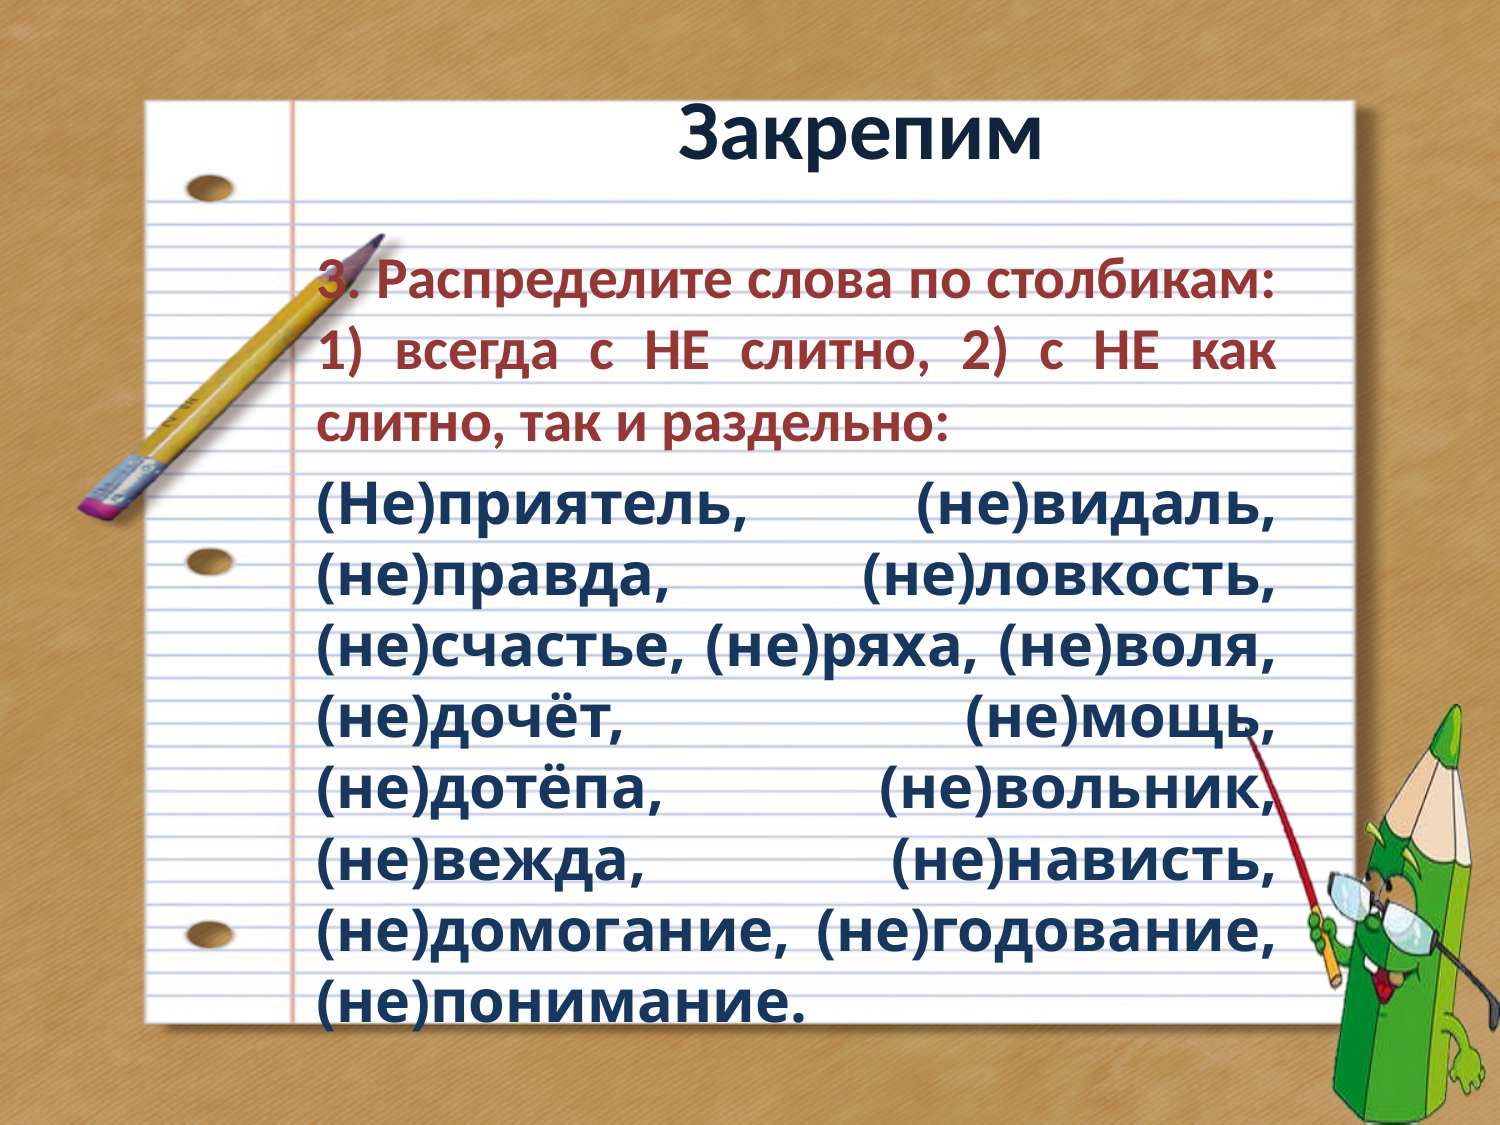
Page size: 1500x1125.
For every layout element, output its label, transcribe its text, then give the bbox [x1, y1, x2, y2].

list 3. Распределите слова по столбикам: 1) всегда с НЕ слитно, 2) с НЕ как слитно, так и раздельно: (Не)приятель, (не)видаль, (не)правда, (не)ловкость, (не)счастье, (не)ряха, (не)воля, (не)дочёт, (не)мощь, (не)дотёпа, (не)вольник, (не)вежда, (не)нависть, (не)домогание, (не)годование, (не)понимание. [301, 231, 1294, 1106]
picture [0, 0, 1500, 1125]
title Закрепим [383, 66, 1341, 185]
